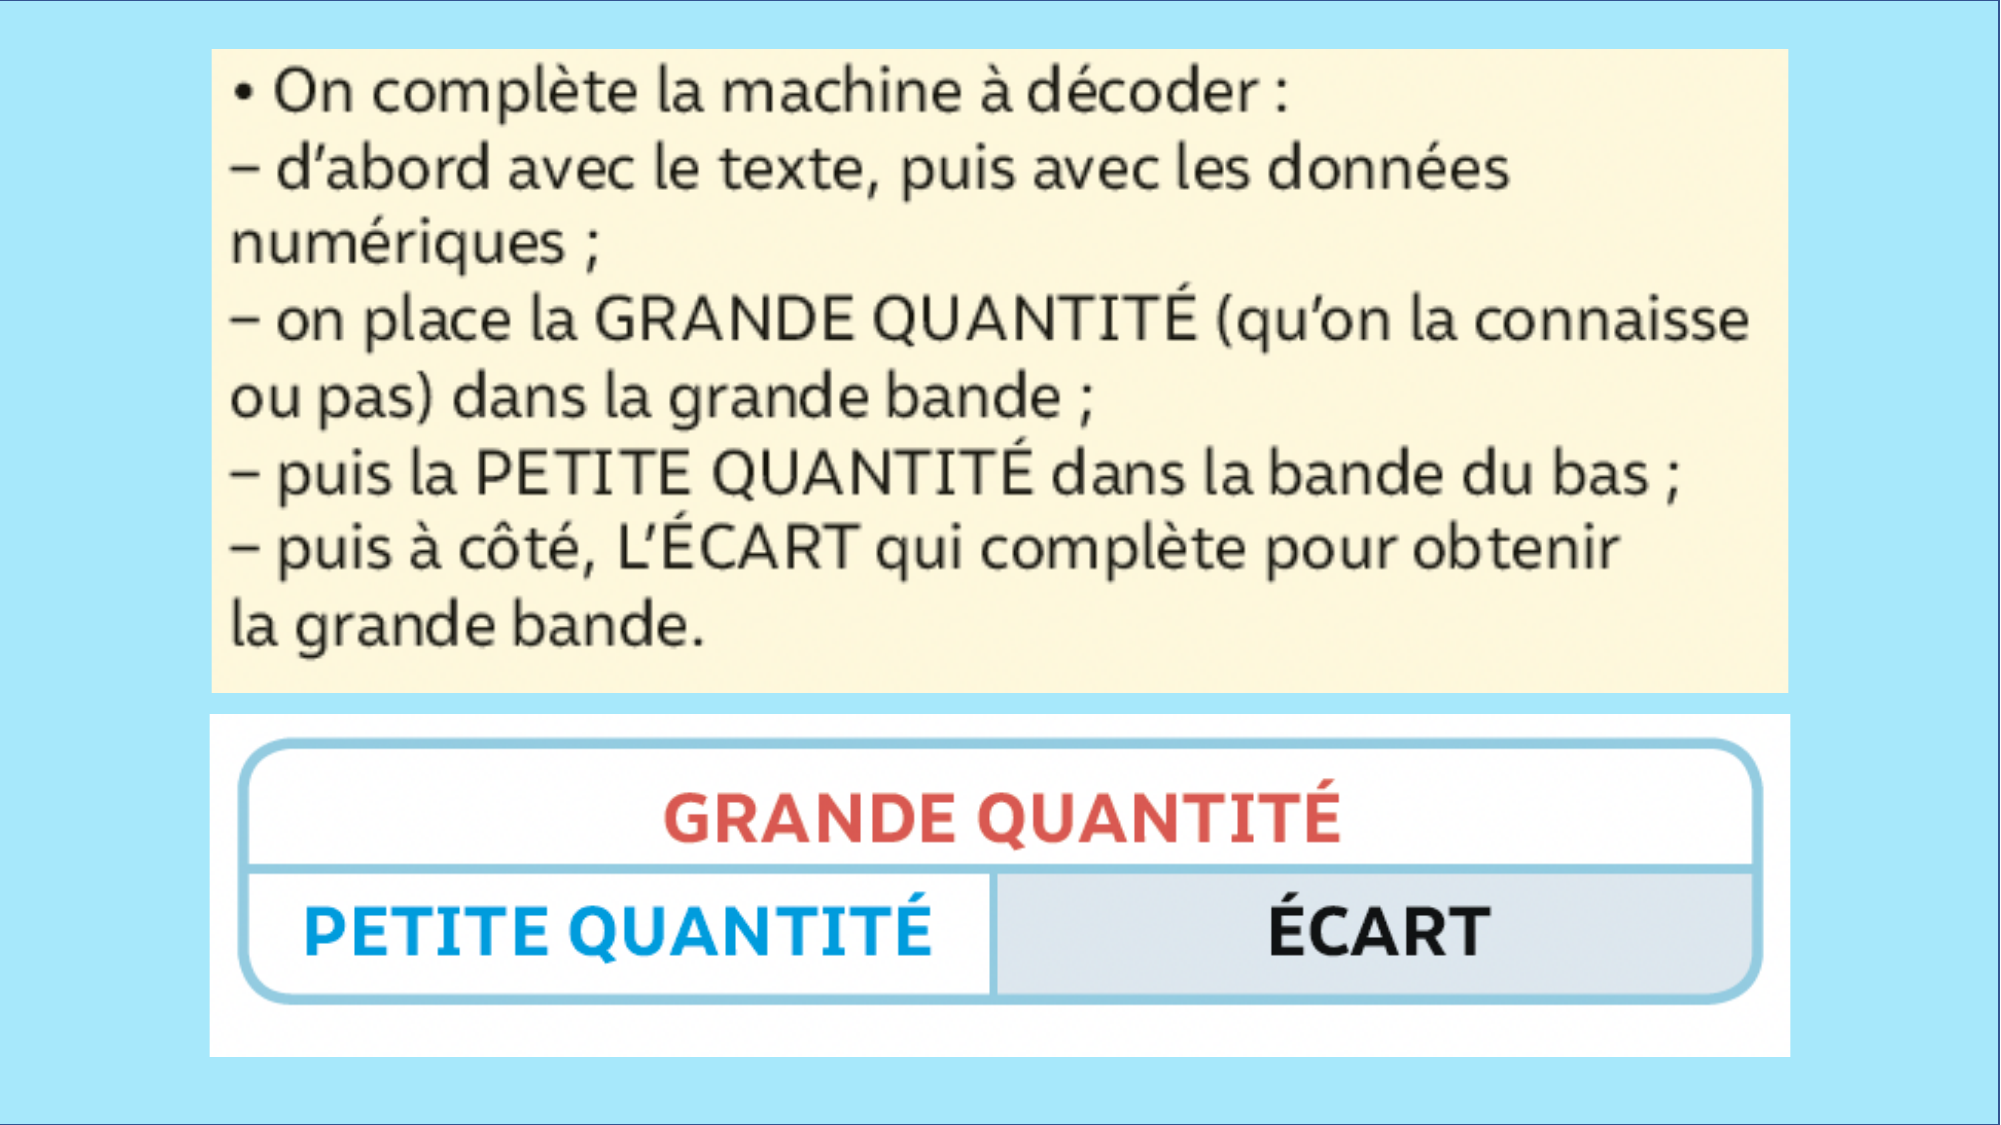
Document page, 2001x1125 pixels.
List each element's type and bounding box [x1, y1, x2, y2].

picture [211, 49, 1789, 693]
picture [209, 714, 1791, 1057]
text_box [0, 0, 2000, 1125]
